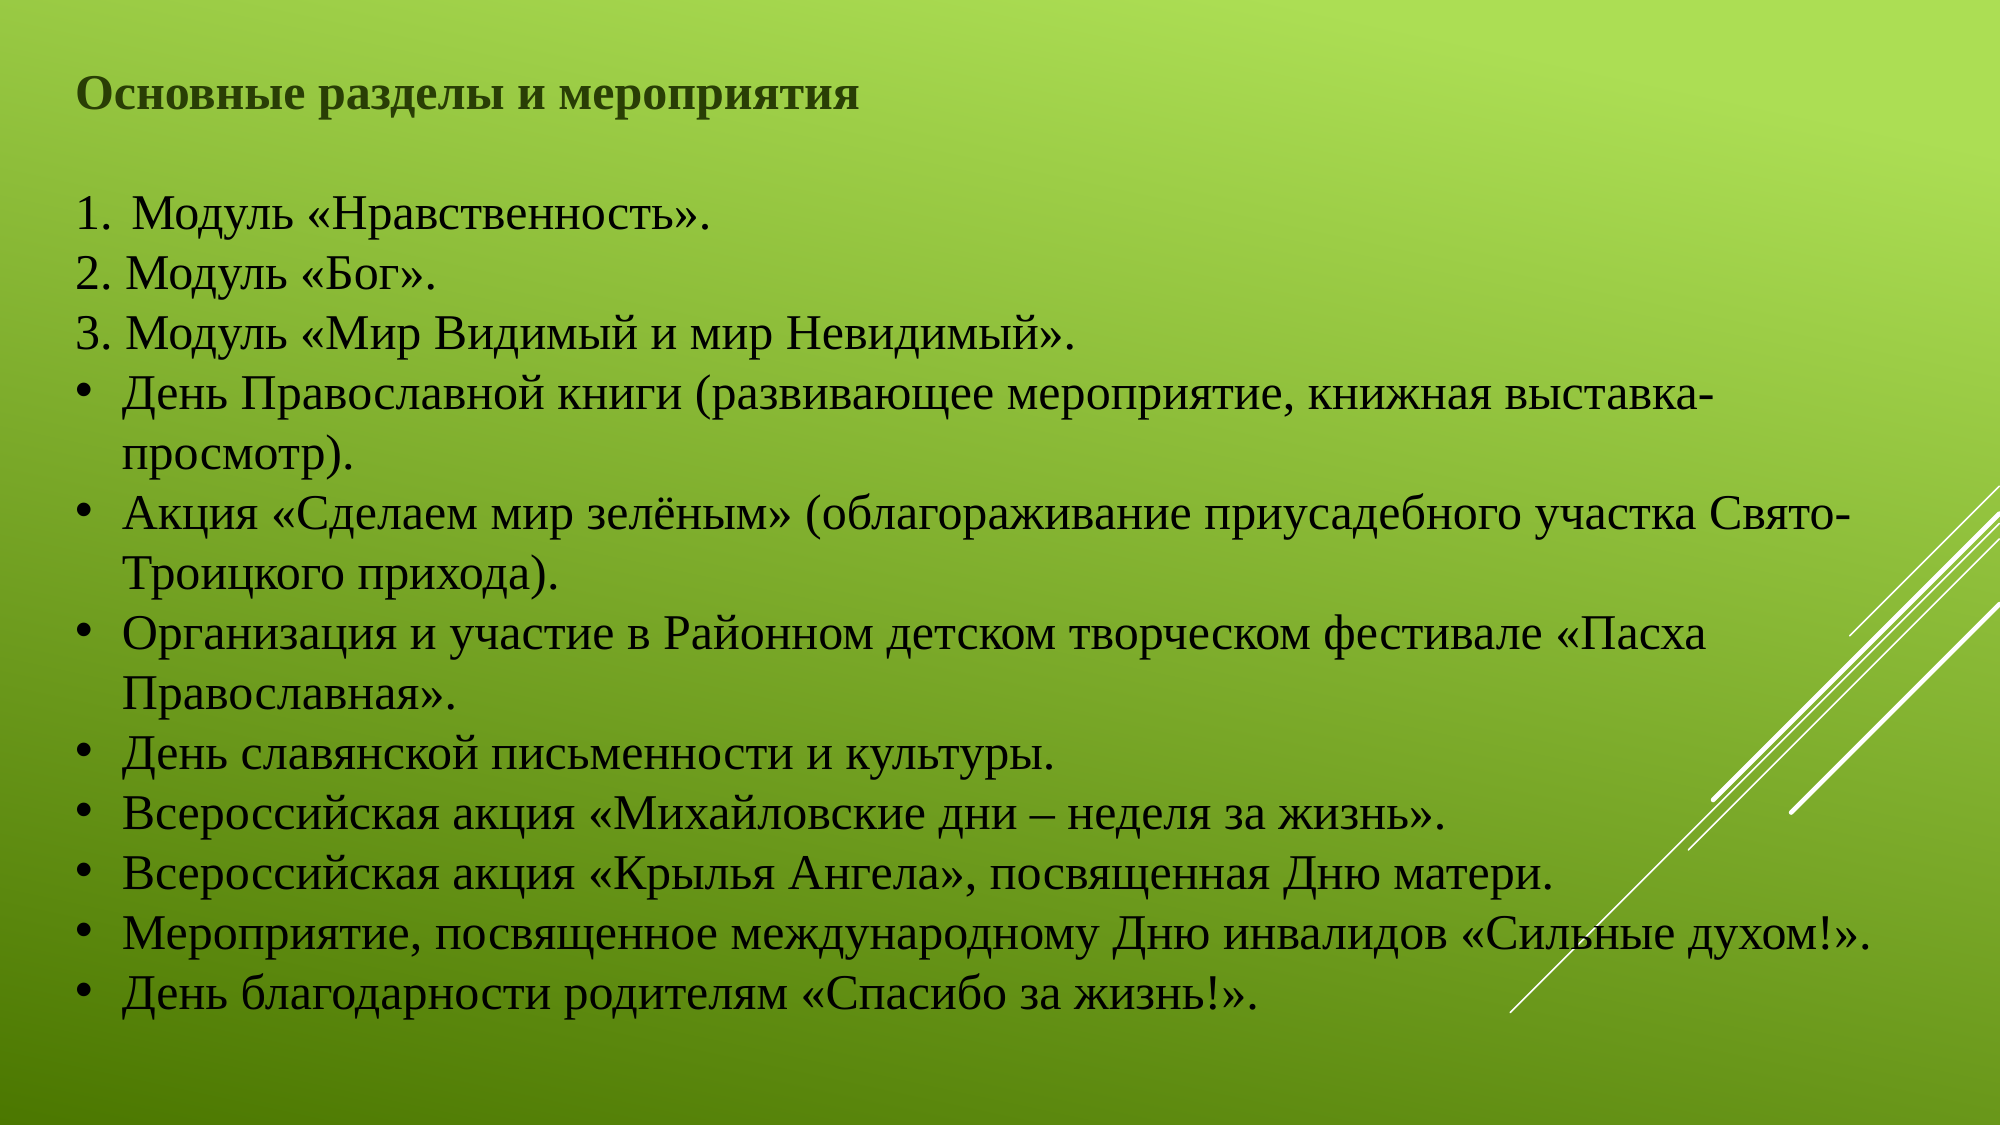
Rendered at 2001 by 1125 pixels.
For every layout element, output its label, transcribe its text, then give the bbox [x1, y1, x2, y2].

text_box Основные разделы и мероприятия Модуль «Нравственность». 2. Модуль «Бог». 3. Модуль «Мир Видимый и мир Невидимый». День Православной книги (развивающее мероприятие, книжная выставка-просмотр). Акция «Сделаем мир зелёным» (облагораживание приусадебного участка Свято-Троицкого прихода). Организация и участие в Районном детском творческом фестивале «Пасха Православная». День славянской письменности и культуры. Всероссийская акция «Михайловские дни – неделя за жизнь». Всероссийская акция «Крылья Ангела», посвященная Дню матери. Мероприятие, посвященное международному Дню инвалидов «Сильные духом!». День благодарности родителям «Спасибо за жизнь!». [60, 51, 1904, 1072]
